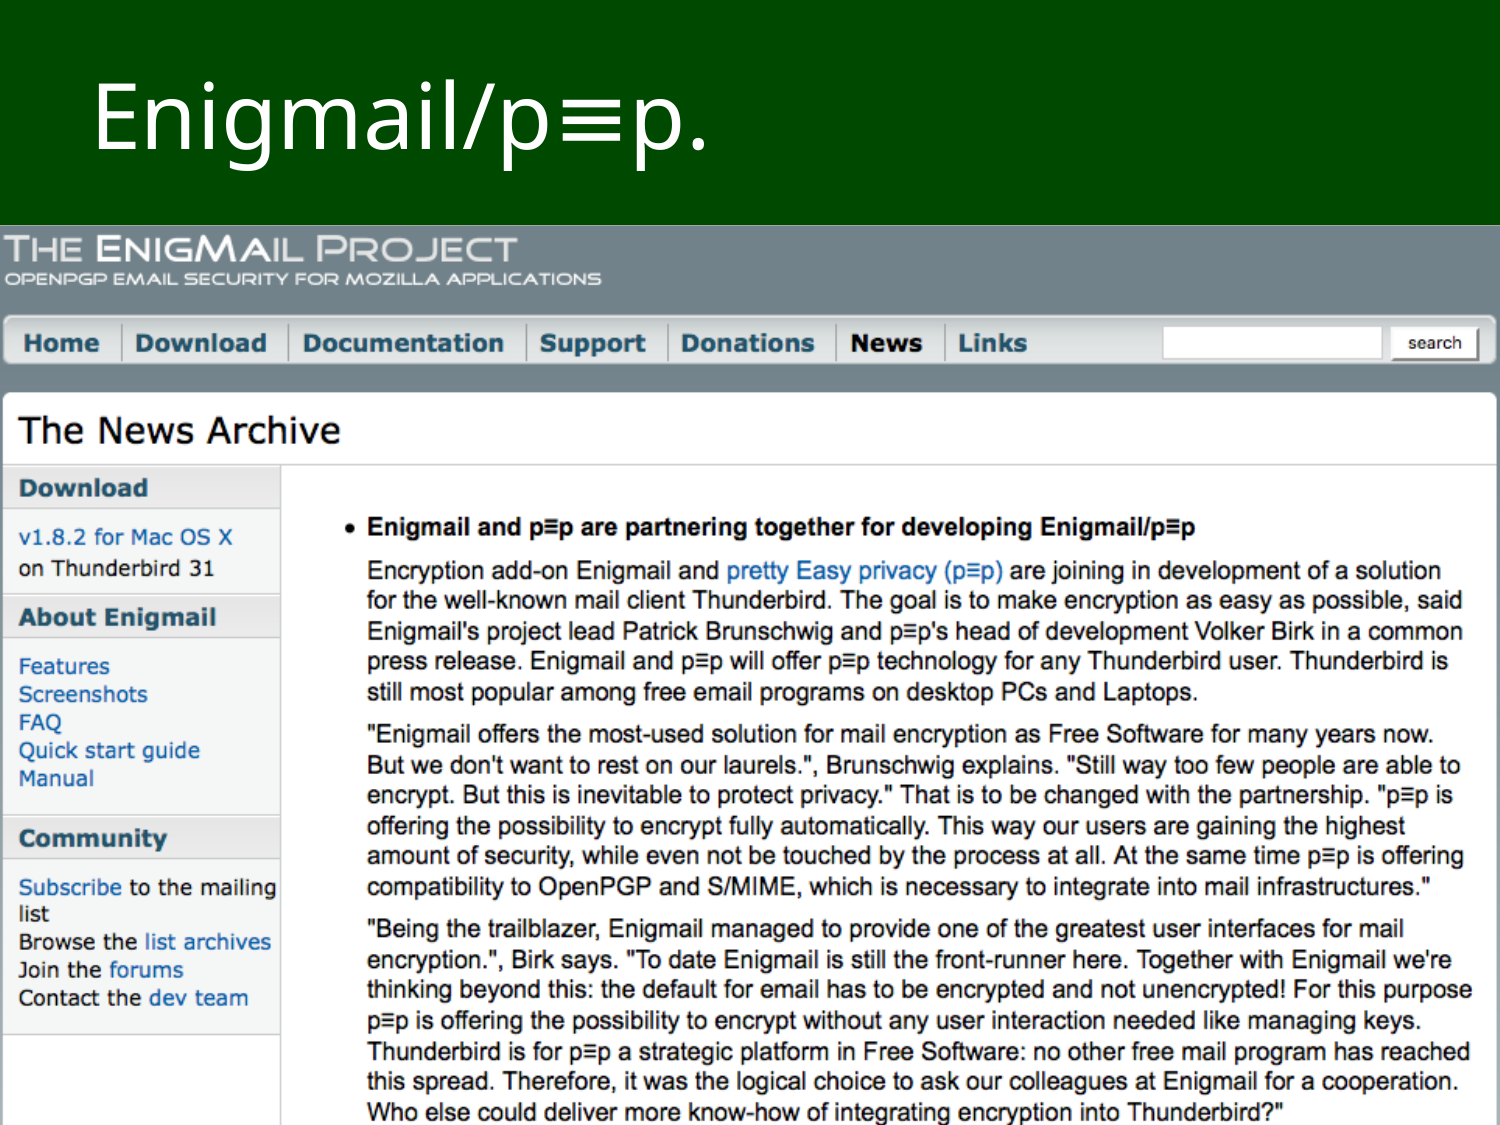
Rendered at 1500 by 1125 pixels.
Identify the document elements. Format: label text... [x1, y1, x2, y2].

picture [0, 226, 1500, 1125]
text_box Enigmail/p≡p. [0, 0, 1500, 225]
